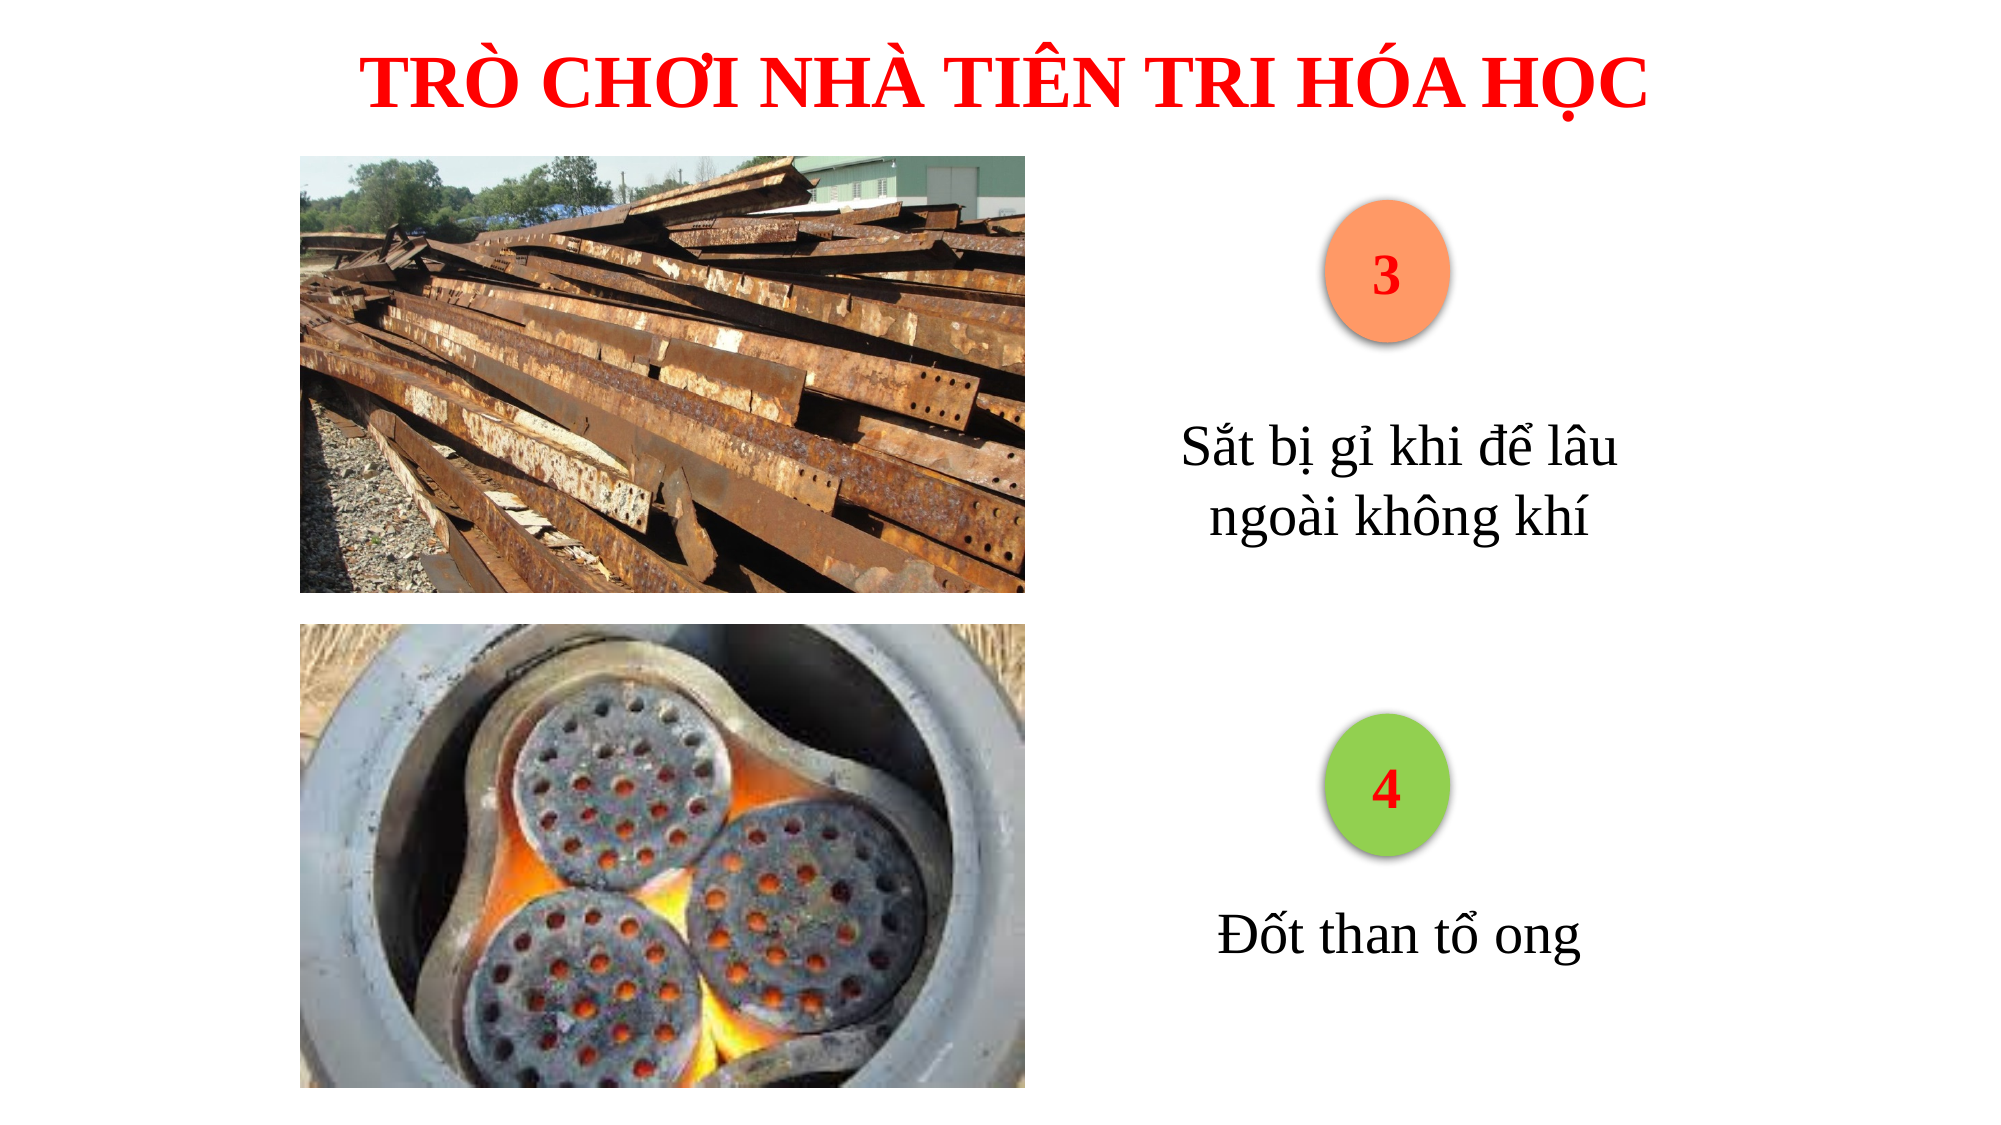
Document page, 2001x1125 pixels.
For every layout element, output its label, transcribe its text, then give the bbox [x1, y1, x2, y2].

picture [299, 624, 1025, 1088]
text_box TRÒ CHƠI NHÀ TIÊN TRI HÓA HỌC [275, 24, 1738, 130]
text_box Đốt than tổ ong [1099, 887, 1700, 973]
text_box 4 [1325, 713, 1451, 857]
text_box Sắt bị gỉ khi để lâu ngoài không khí [1099, 399, 1700, 555]
picture [299, 156, 1025, 593]
text_box 3 [1325, 199, 1451, 343]
